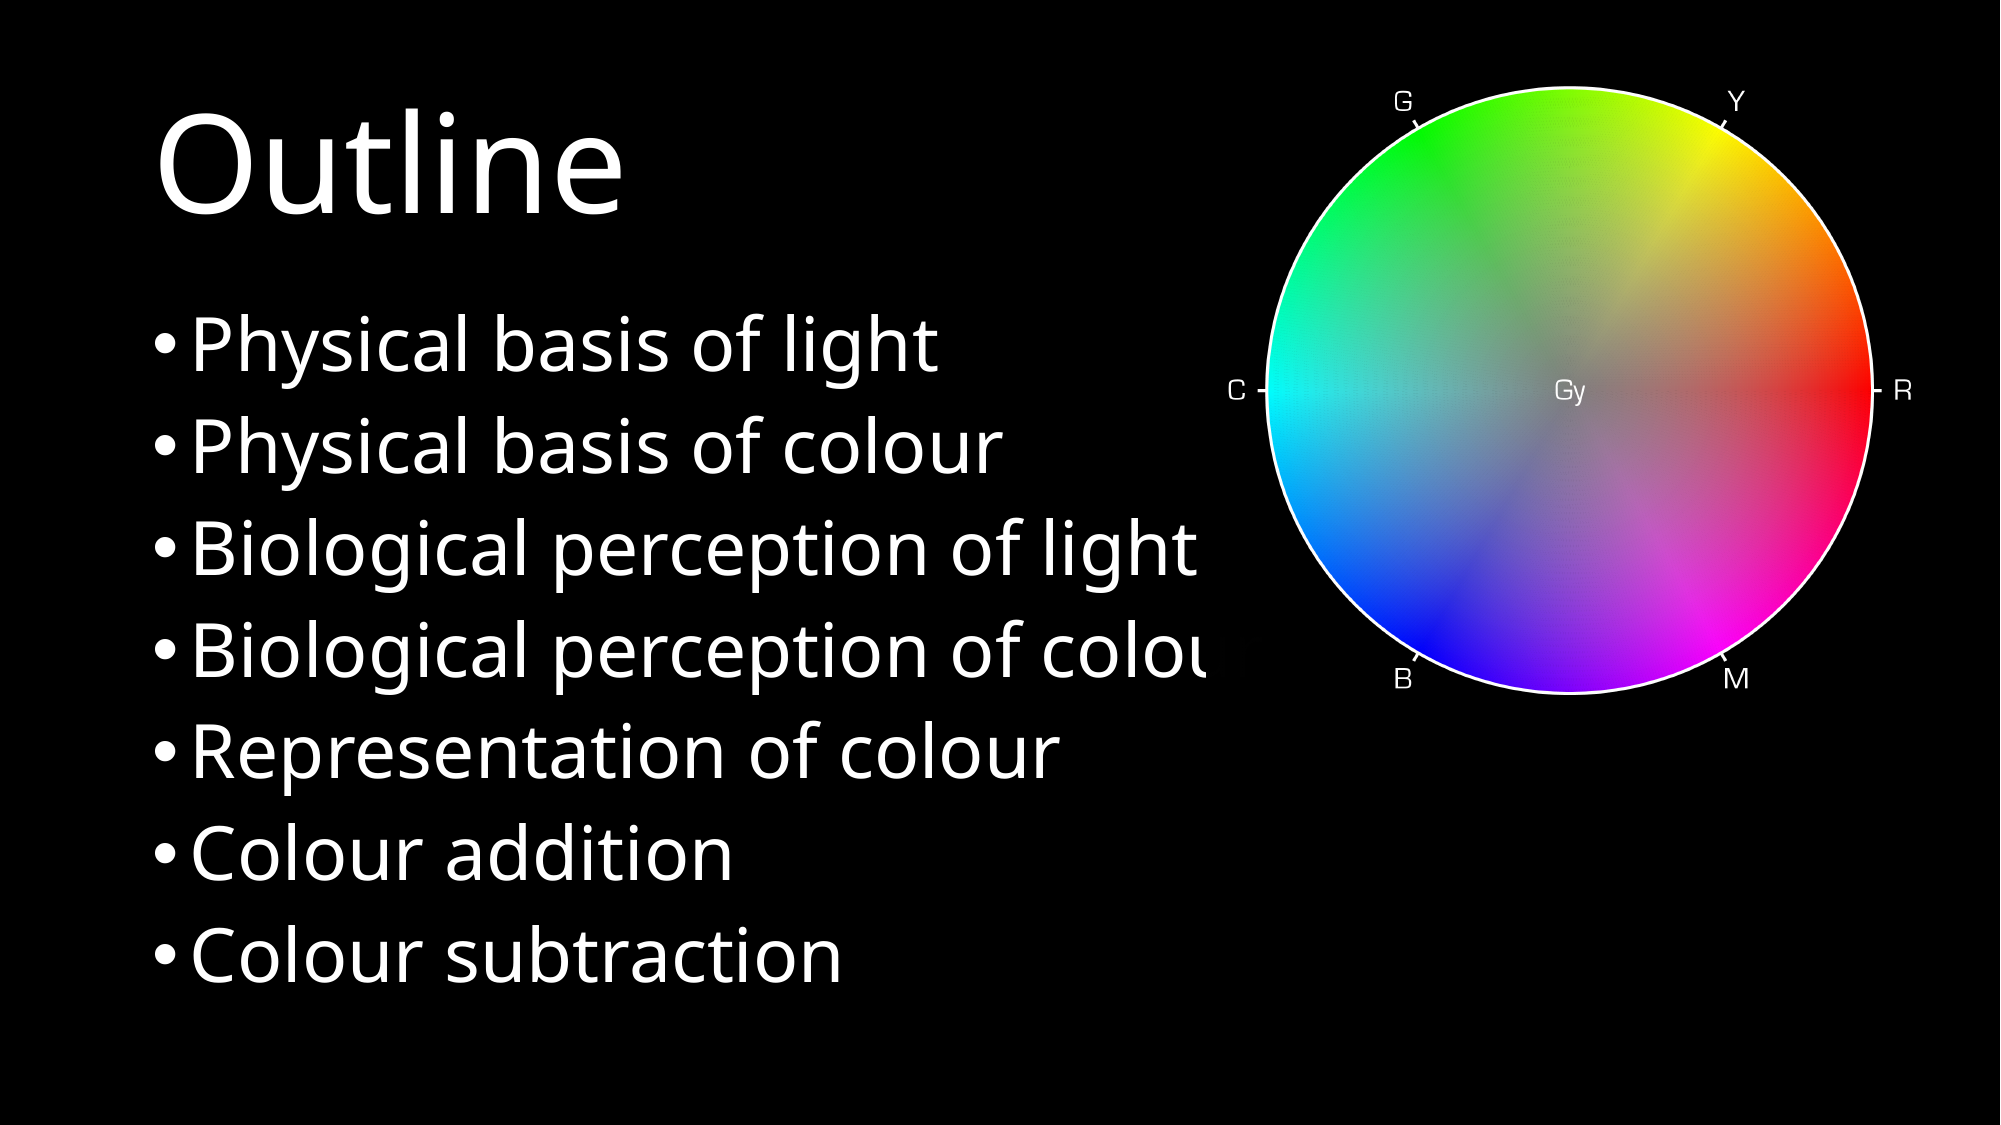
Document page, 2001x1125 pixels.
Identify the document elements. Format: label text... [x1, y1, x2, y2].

list Physical basis of light Physical basis of colour Biological perception of light Biological perception of colour Representation of colour Colour addition Colour subtraction [137, 299, 1863, 1014]
title Outline [137, 59, 1205, 278]
picture [1205, 26, 1934, 755]
